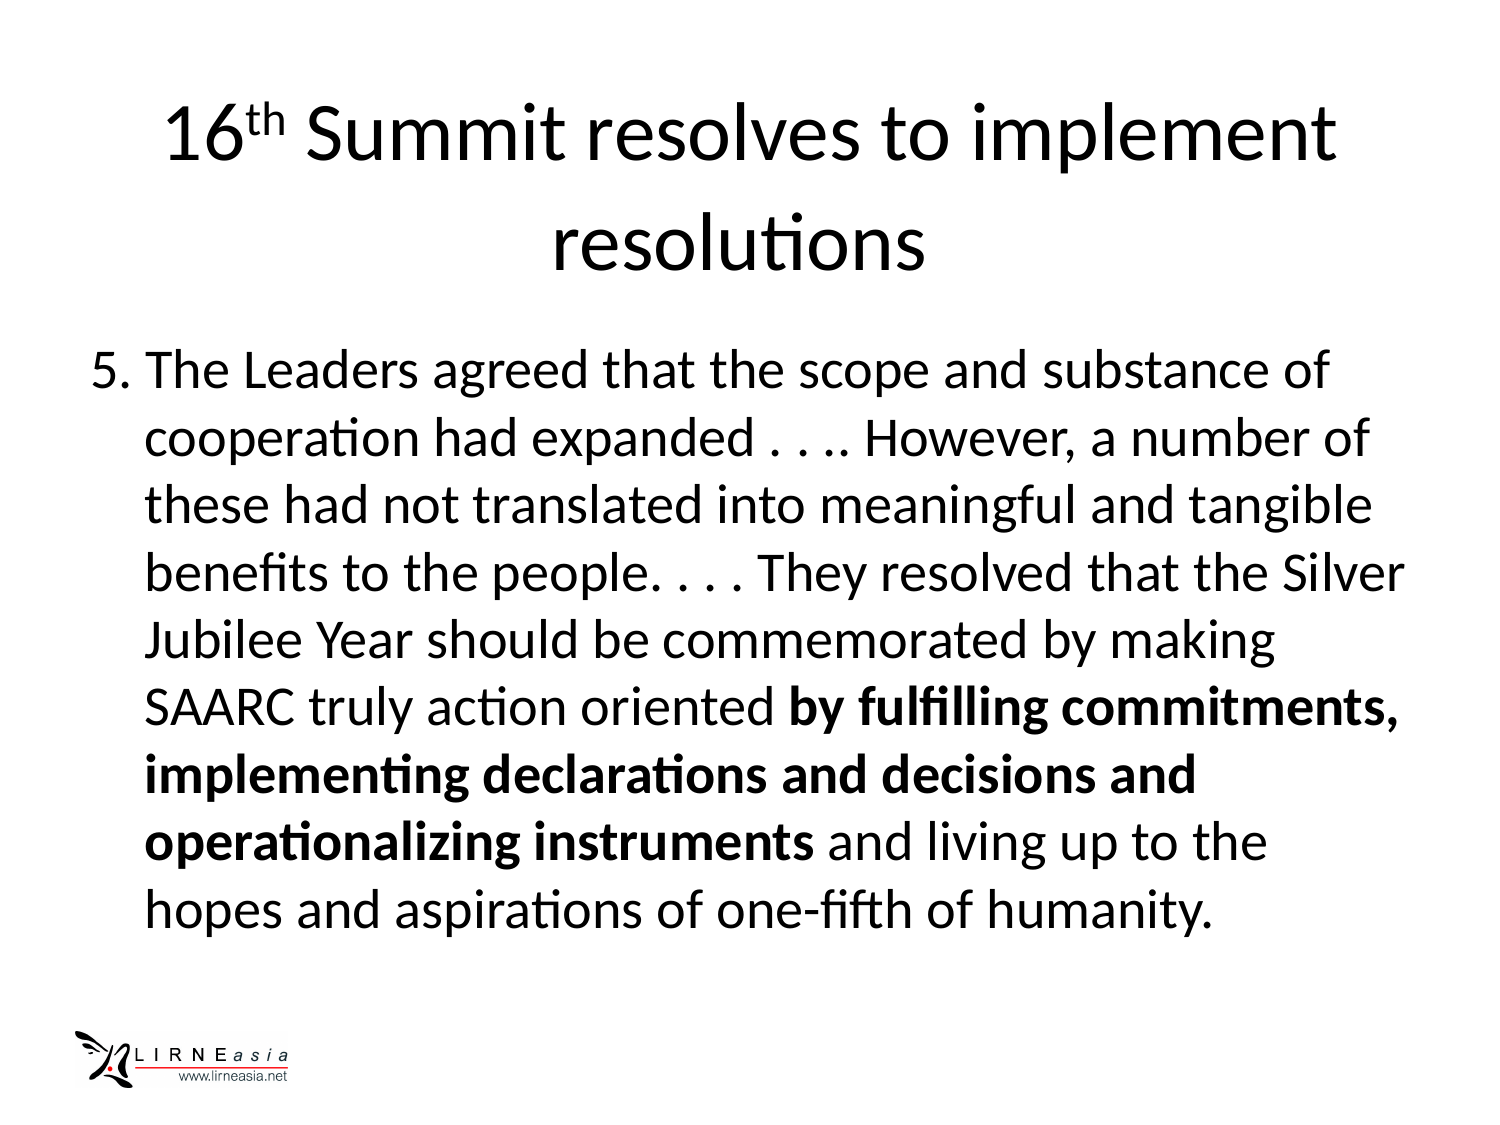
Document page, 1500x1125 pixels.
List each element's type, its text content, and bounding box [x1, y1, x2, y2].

list 5. The Leaders agreed that the scope and substance of cooperation had expanded . . .. However, a number of these had not translated into meaningful and tangible benefits to the people. . . . They resolved that the Silver Jubilee Year should be commemorated by making SAARC truly action oriented by fulfilling commitments, implementing declarations and decisions and operationalizing instruments and living up to the hopes and aspirations of one-fifth of humanity. [74, 324, 1426, 1006]
picture [75, 1031, 288, 1088]
title 16th Summit resolves to implement resolutions [74, 44, 1426, 313]
